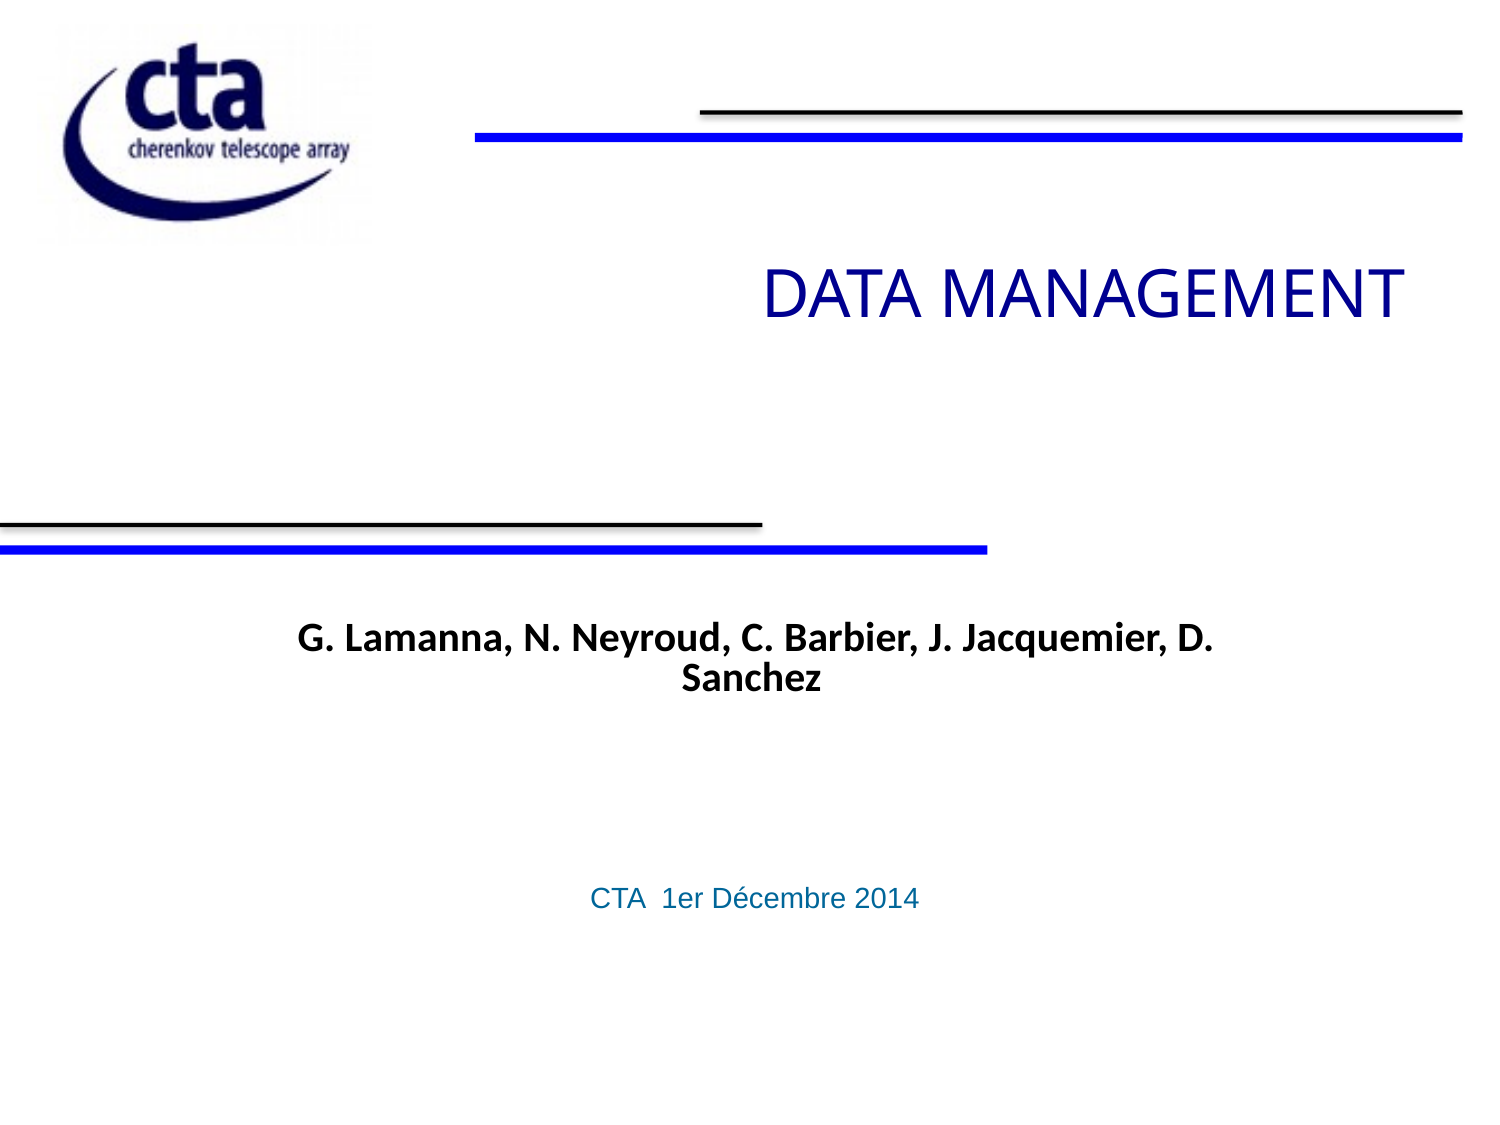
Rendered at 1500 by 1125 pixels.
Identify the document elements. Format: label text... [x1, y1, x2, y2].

text_box [699, 110, 1463, 115]
text_box CTA 1er Décembre 2014 [312, 837, 1198, 923]
text_box [0, 522, 763, 528]
text_box G. Lamanna, N. Neyroud, C. Barbier, J. Jacquemier, D. Sanchez [212, 612, 1300, 900]
picture [37, 24, 373, 246]
title DATA MANAGEMENT [162, 224, 1438, 467]
